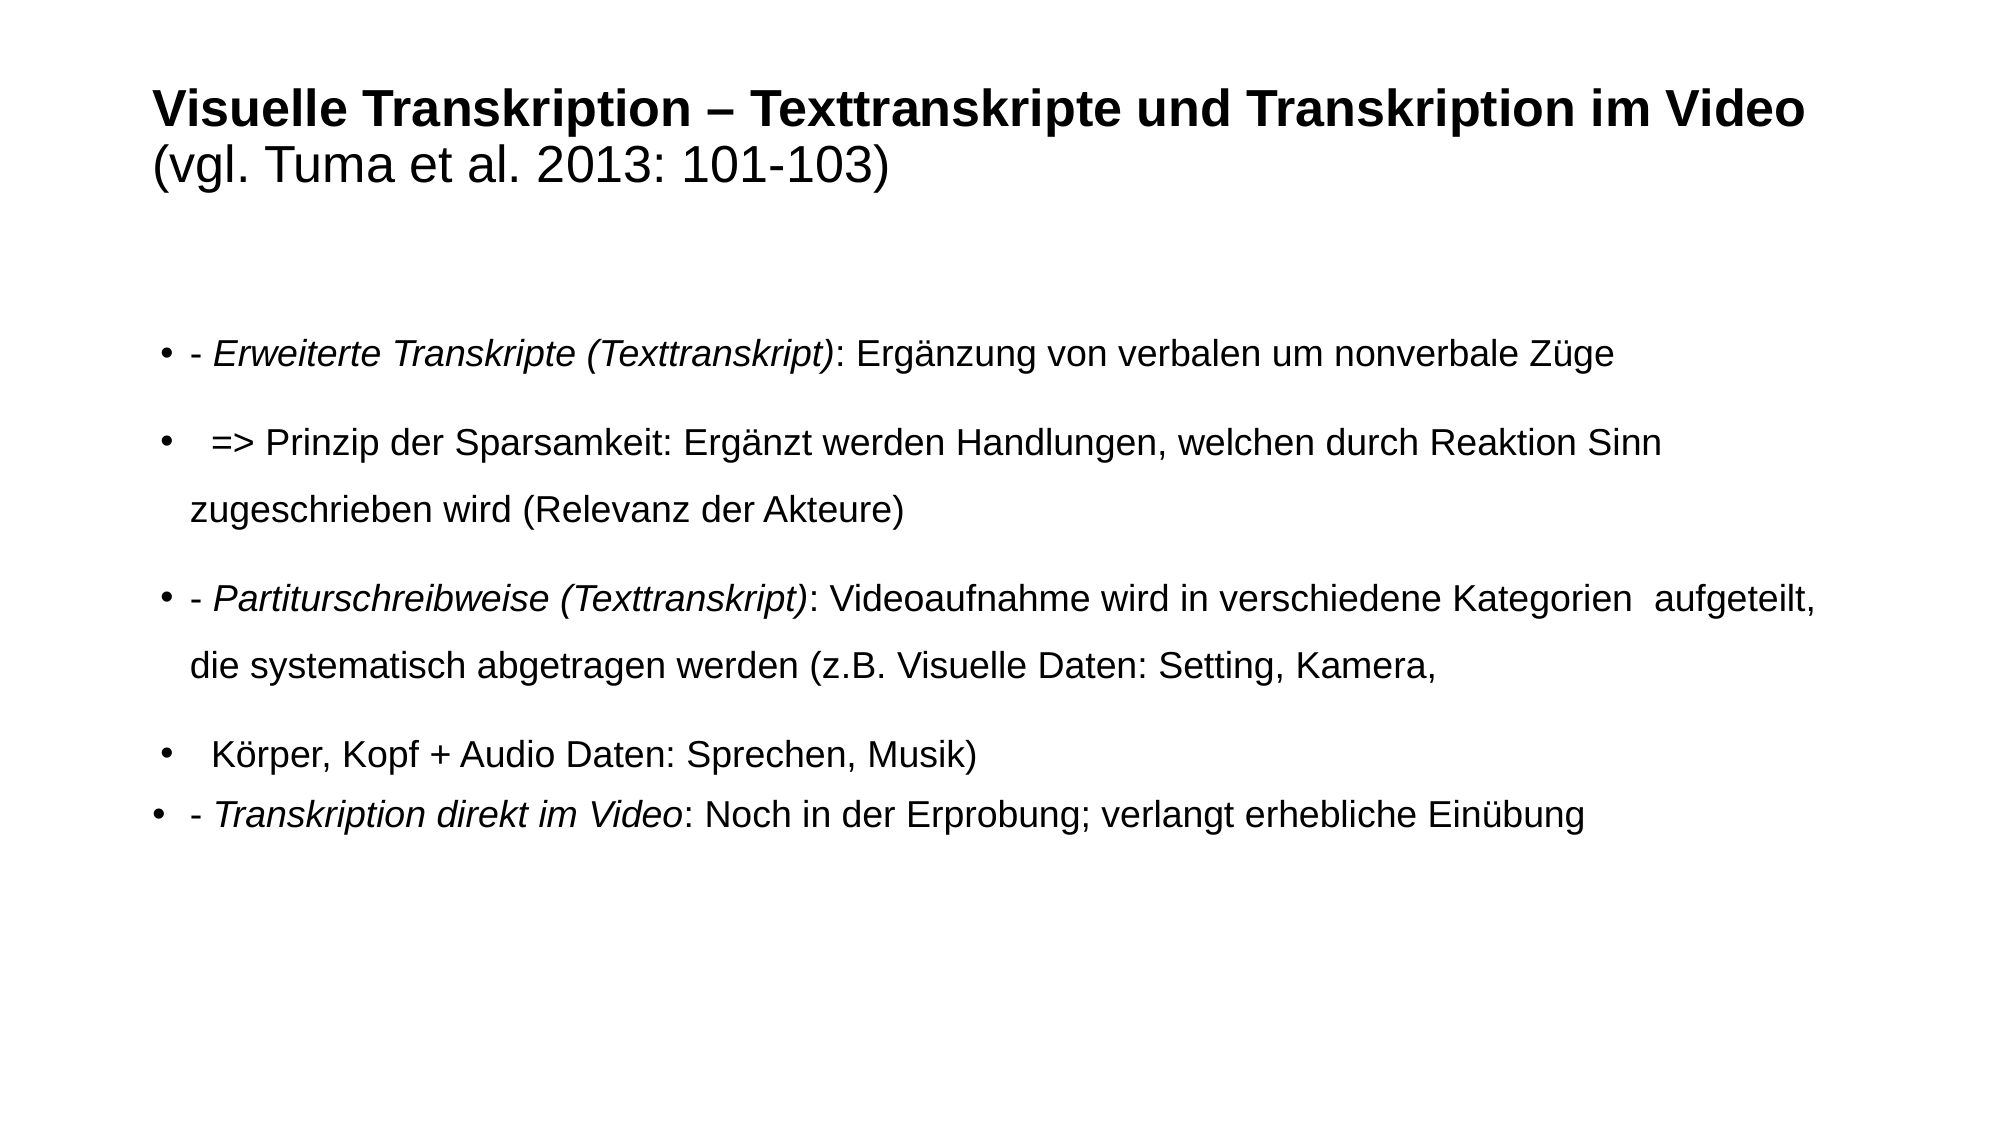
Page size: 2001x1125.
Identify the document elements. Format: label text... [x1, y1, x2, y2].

list - Erweiterte Transkripte (Texttranskript): Ergänzung von verbalen um nonverbale Züge => Prinzip der Sparsamkeit: Ergänzt werden Handlungen, welchen durch Reaktion Sinn zugeschrieben wird (Relevanz der Akteure) - Partiturschreibweise (Texttranskript): Videoaufnahme wird in verschiedene Kategorien aufgeteilt, die systematisch abgetragen werden (z.B. Visuelle Daten: Setting, Kamera, Körper, Kopf + Audio Daten: Sprechen, Musik) - Transkription direkt im Video: Noch in der Erprobung; verlangt erhebliche Einübung [137, 299, 1863, 1014]
title Visuelle Transkription – Texttranskripte und Transkription im Video (vgl. Tuma et al. 2013: 101-103) [137, 59, 1863, 278]
